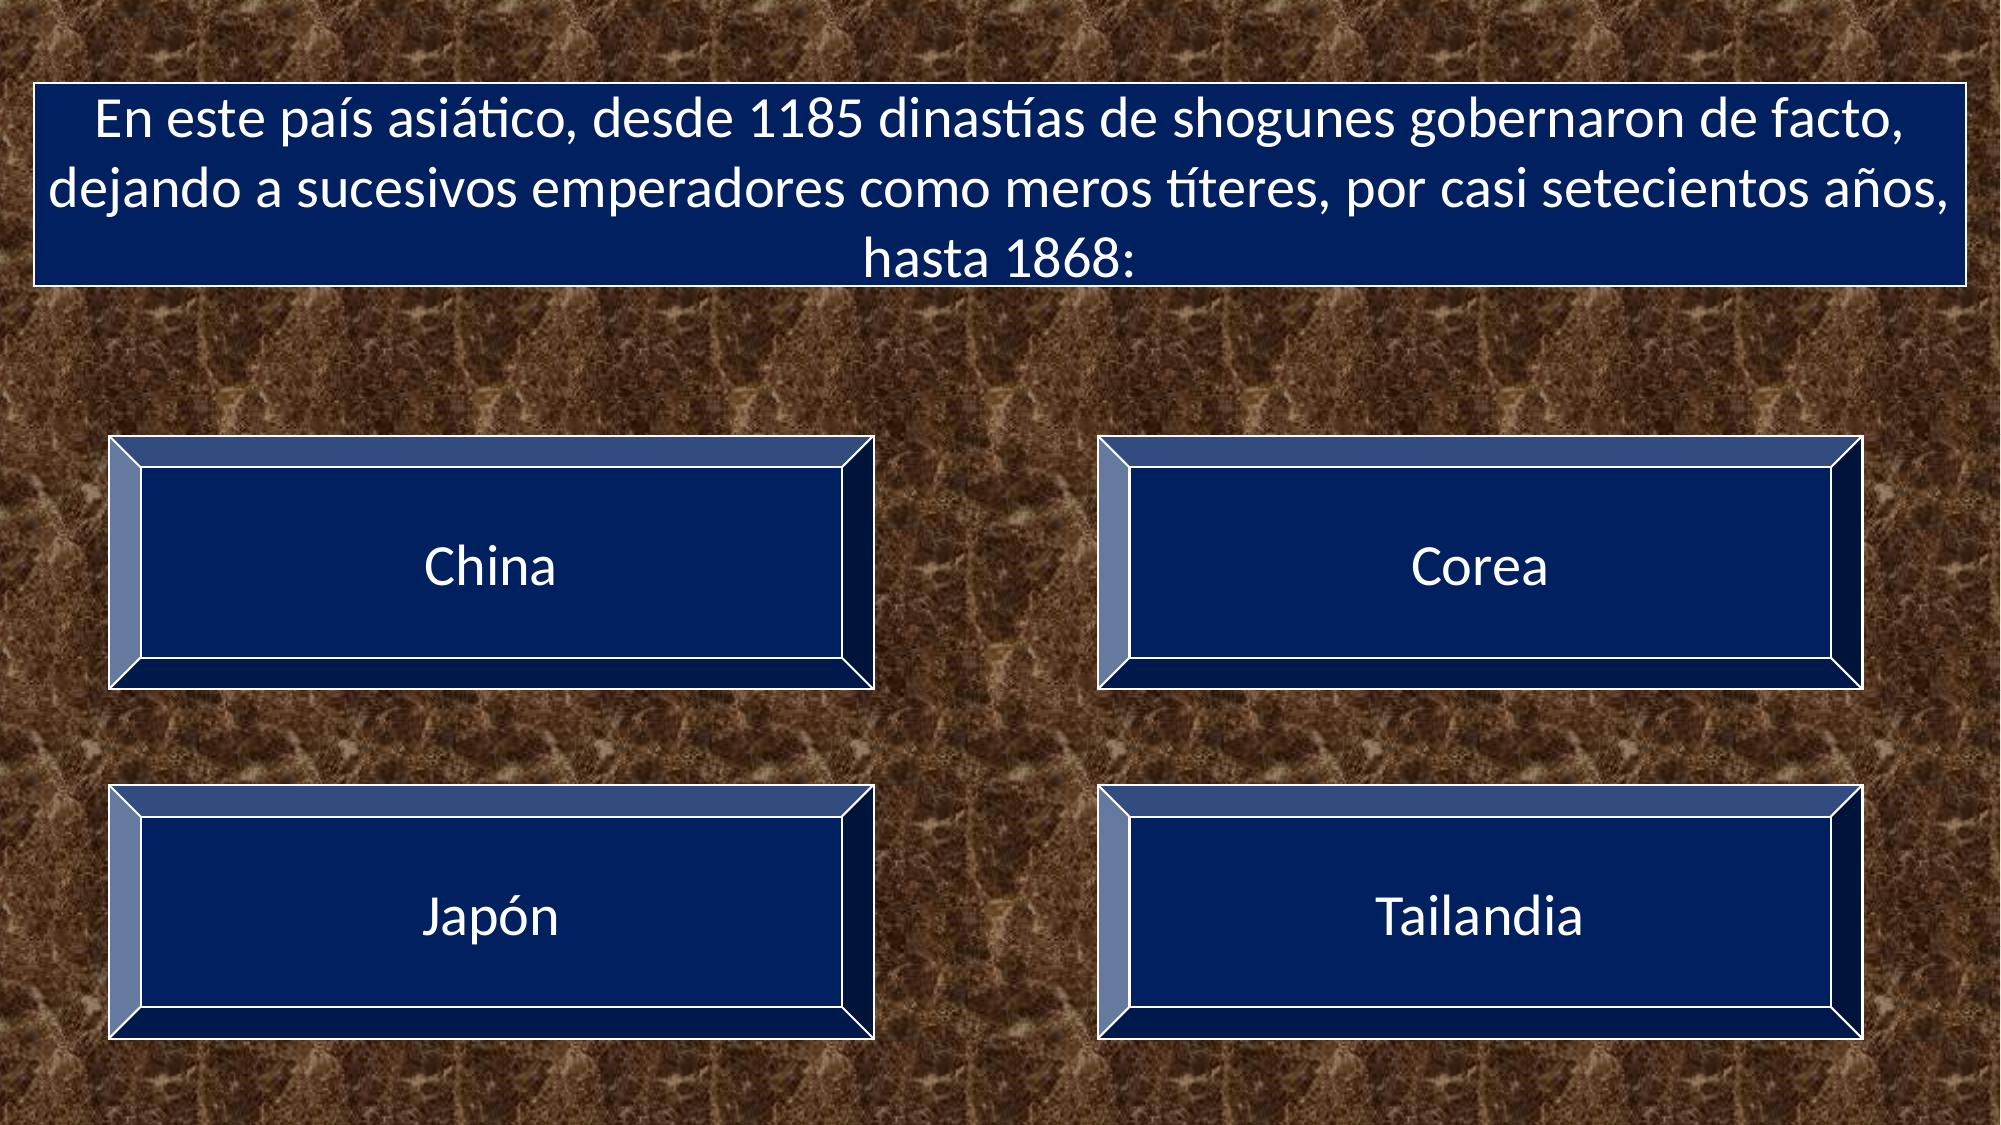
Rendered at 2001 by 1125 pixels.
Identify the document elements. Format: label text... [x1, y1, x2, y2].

text_box En este país asiático, desde 1185 dinastías de shogunes gobernaron de facto, dejando a sucesivos emperadores como meros títeres, por casi setecientos años, hasta 1868: [33, 82, 1967, 287]
text_box Corea [1097, 434, 1864, 691]
text_box Japón [108, 784, 875, 1040]
picture [0, 0, 2001, 1125]
text_box China [108, 434, 875, 691]
text_box Tailandia [1097, 784, 1864, 1040]
